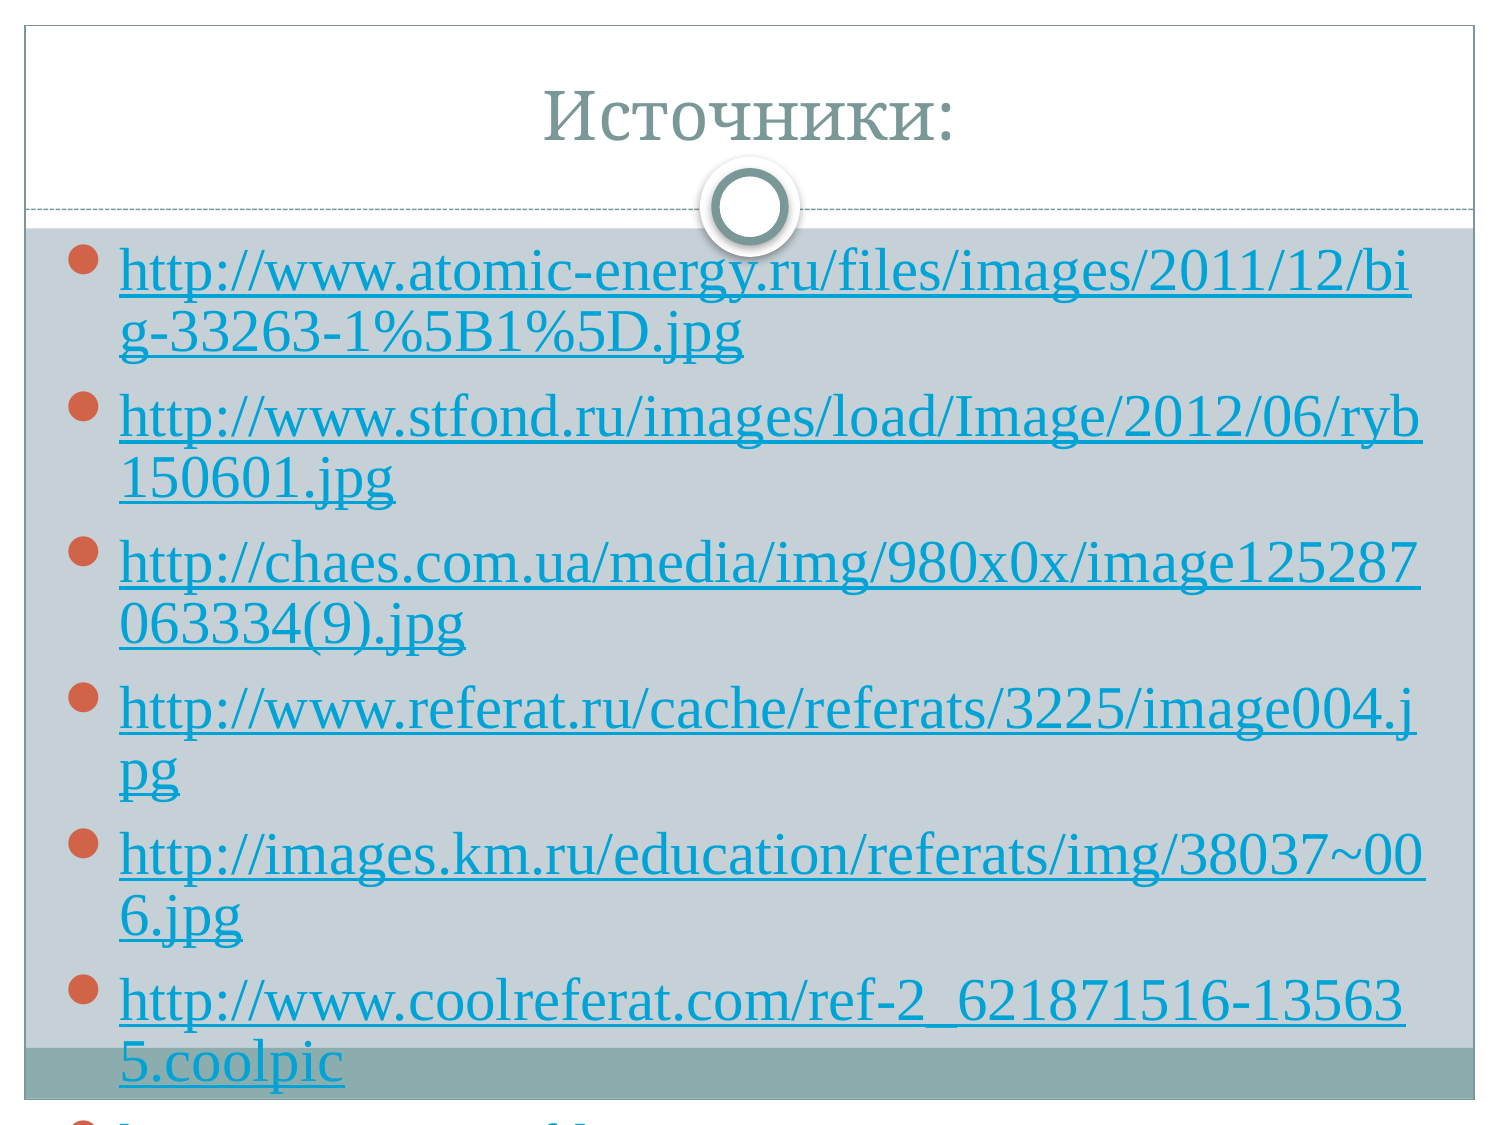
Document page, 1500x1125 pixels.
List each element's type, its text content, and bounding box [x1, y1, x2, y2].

list http://www.atomic-energy.ru/files/images/2011/12/big-33263-1%5B1%5D.jpg http://www.stfond.ru/images/load/Image/2012/06/ryb150601.jpg http://chaes.com.ua/media/img/980x0x/image125287063334(9).jpg http://www.referat.ru/cache/referats/3225/image004.jpg http://images.km.ru/education/referats/img/38037~006.jpg http://www.coolreferat.com/ref-2_621871516-135635.coolpic http://m-atom.ru/files/project_649/news/1355897472_1_mini3.jpg http://content.izvestia.ru/media/3/news/2011/11/505785/BalakovoNPP3.jpg http://sysadmins.ru/files/0_be6a_b526abd9_xl_194.jpg http://content.foto.mail.ru/mail/sakharov.today/_blogs/i-14.jpg [49, 222, 1445, 1079]
title Источники: [49, 37, 1450, 162]
